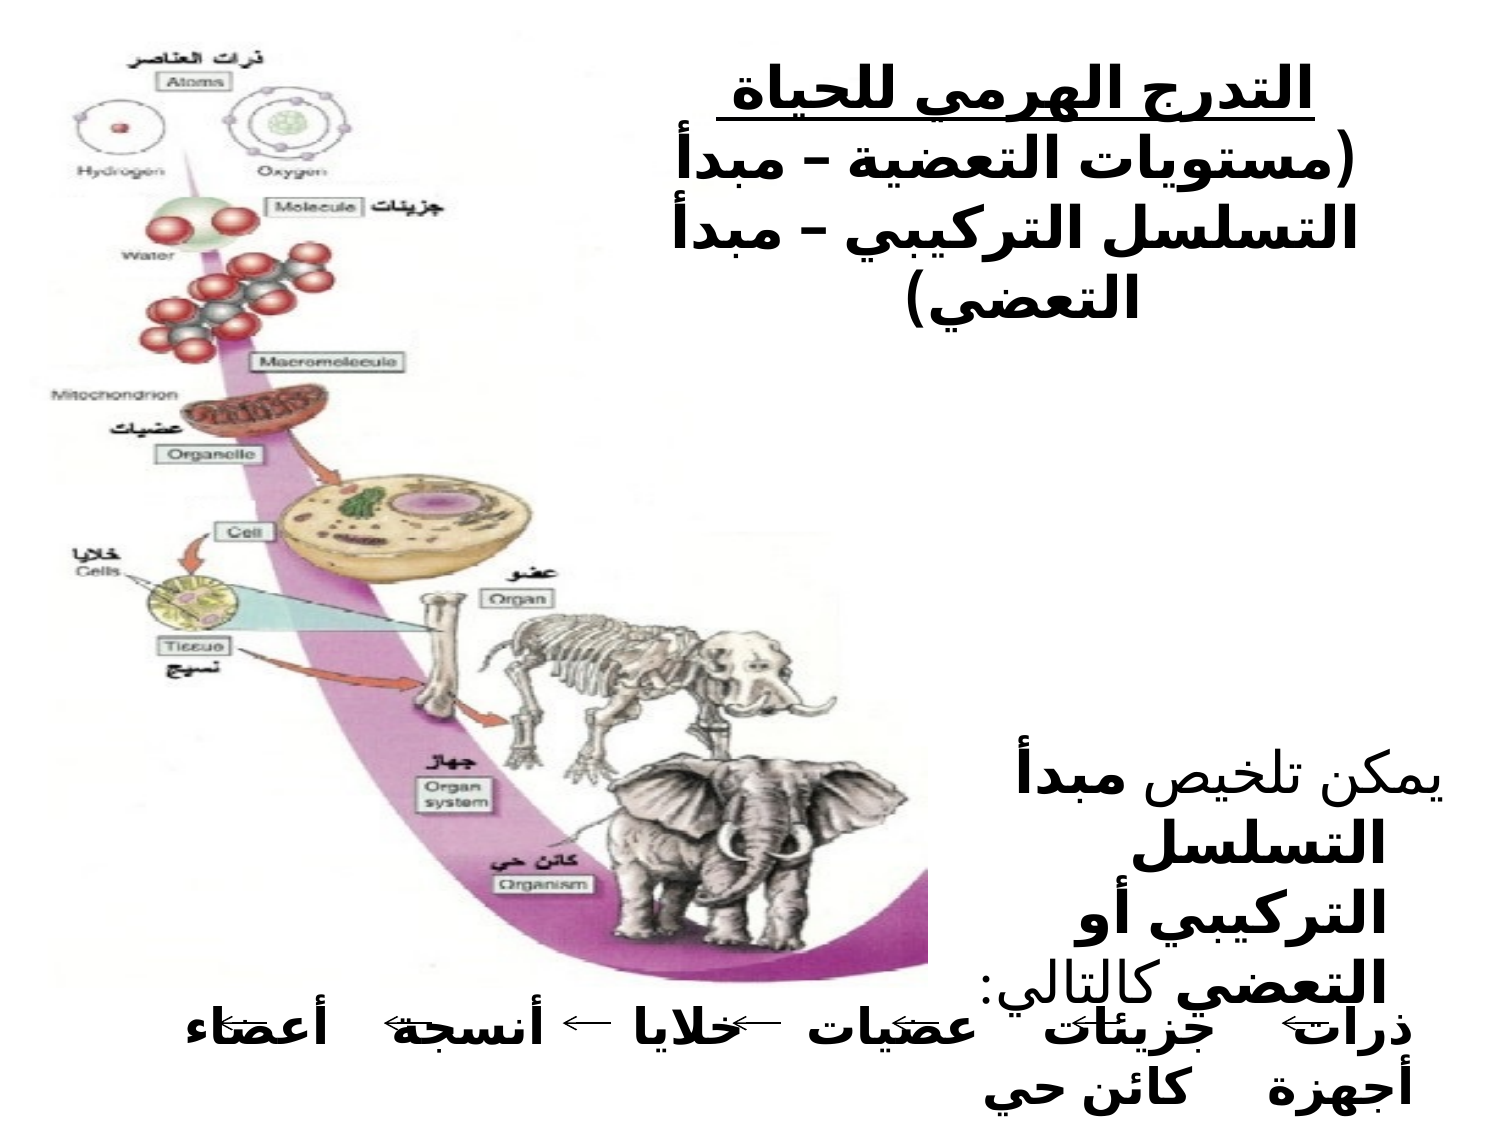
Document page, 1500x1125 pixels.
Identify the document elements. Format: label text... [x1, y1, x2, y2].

picture [29, 30, 928, 987]
title التدرج الهرمي للحياة (مستويات التعضية – مبدأ التسلسل التركيبي – مبدأ التعضي) [932, 78, 1459, 303]
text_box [29, 987, 1430, 1064]
list يمكن تلخيص مبدأ التسلسل التركيبي أو التعضي كالتالي: [932, 727, 1461, 929]
